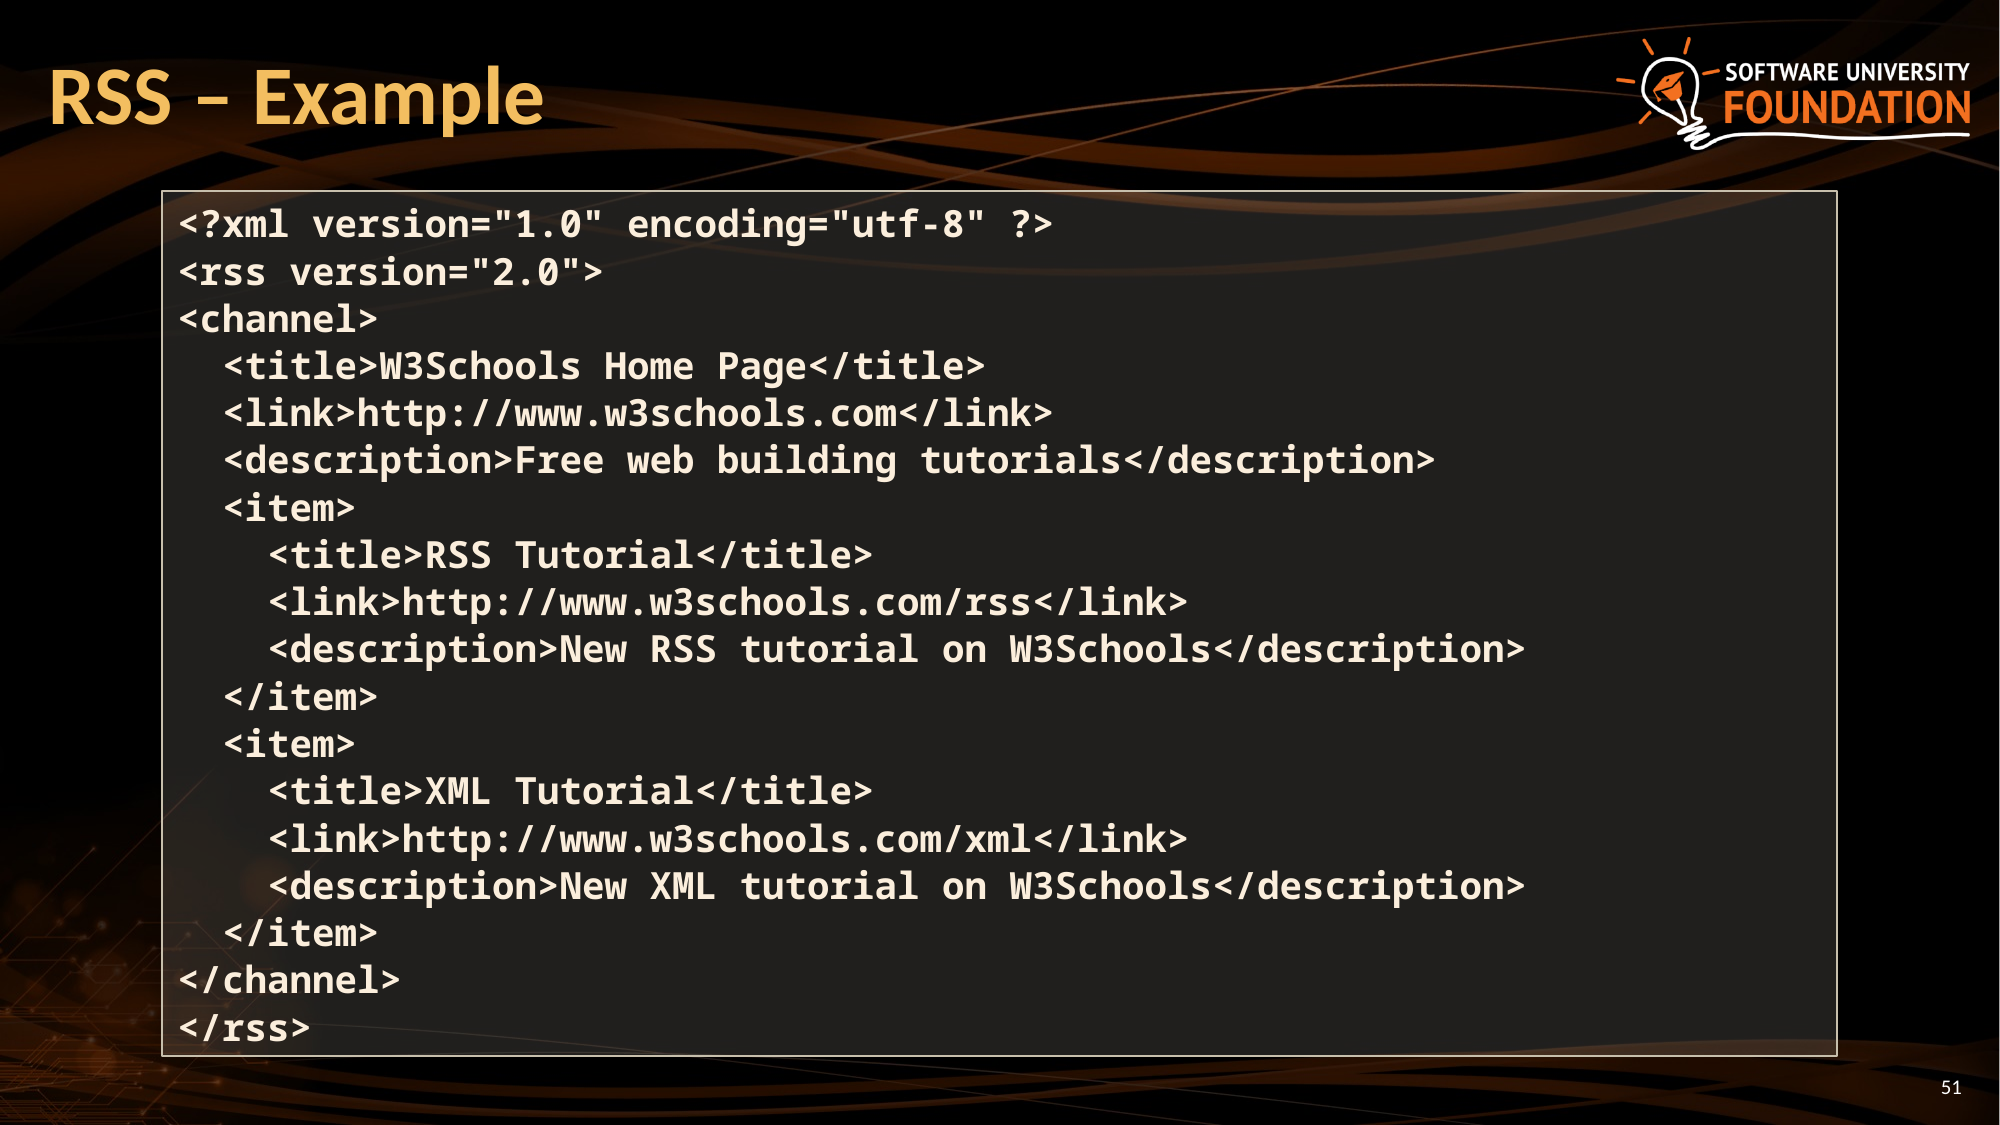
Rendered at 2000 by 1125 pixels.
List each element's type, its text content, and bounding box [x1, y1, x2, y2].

title RSS – Example [30, 6, 1602, 189]
slide_number 51 [1897, 1070, 1968, 1103]
picture [0, 0, 2000, 1125]
text_box <?xml version="1.0" encoding="utf-8" ?> <rss version="2.0"> <channel> <title>W3Schools Home Page</title> <link>http://www.w3schools.com</link> <description>Free web building tutorials</description> <item> <title>RSS Tutorial</title> <link>http://www.w3schools.com/rss</link> <description>New RSS tutorial on W3Schools</description> </item> <item> <title>XML Tutorial</title> <link>http://www.w3schools.com/xml</link> <description>New XML tutorial on W3Schools</description> </item> </channel> </rss> [162, 190, 1838, 1056]
